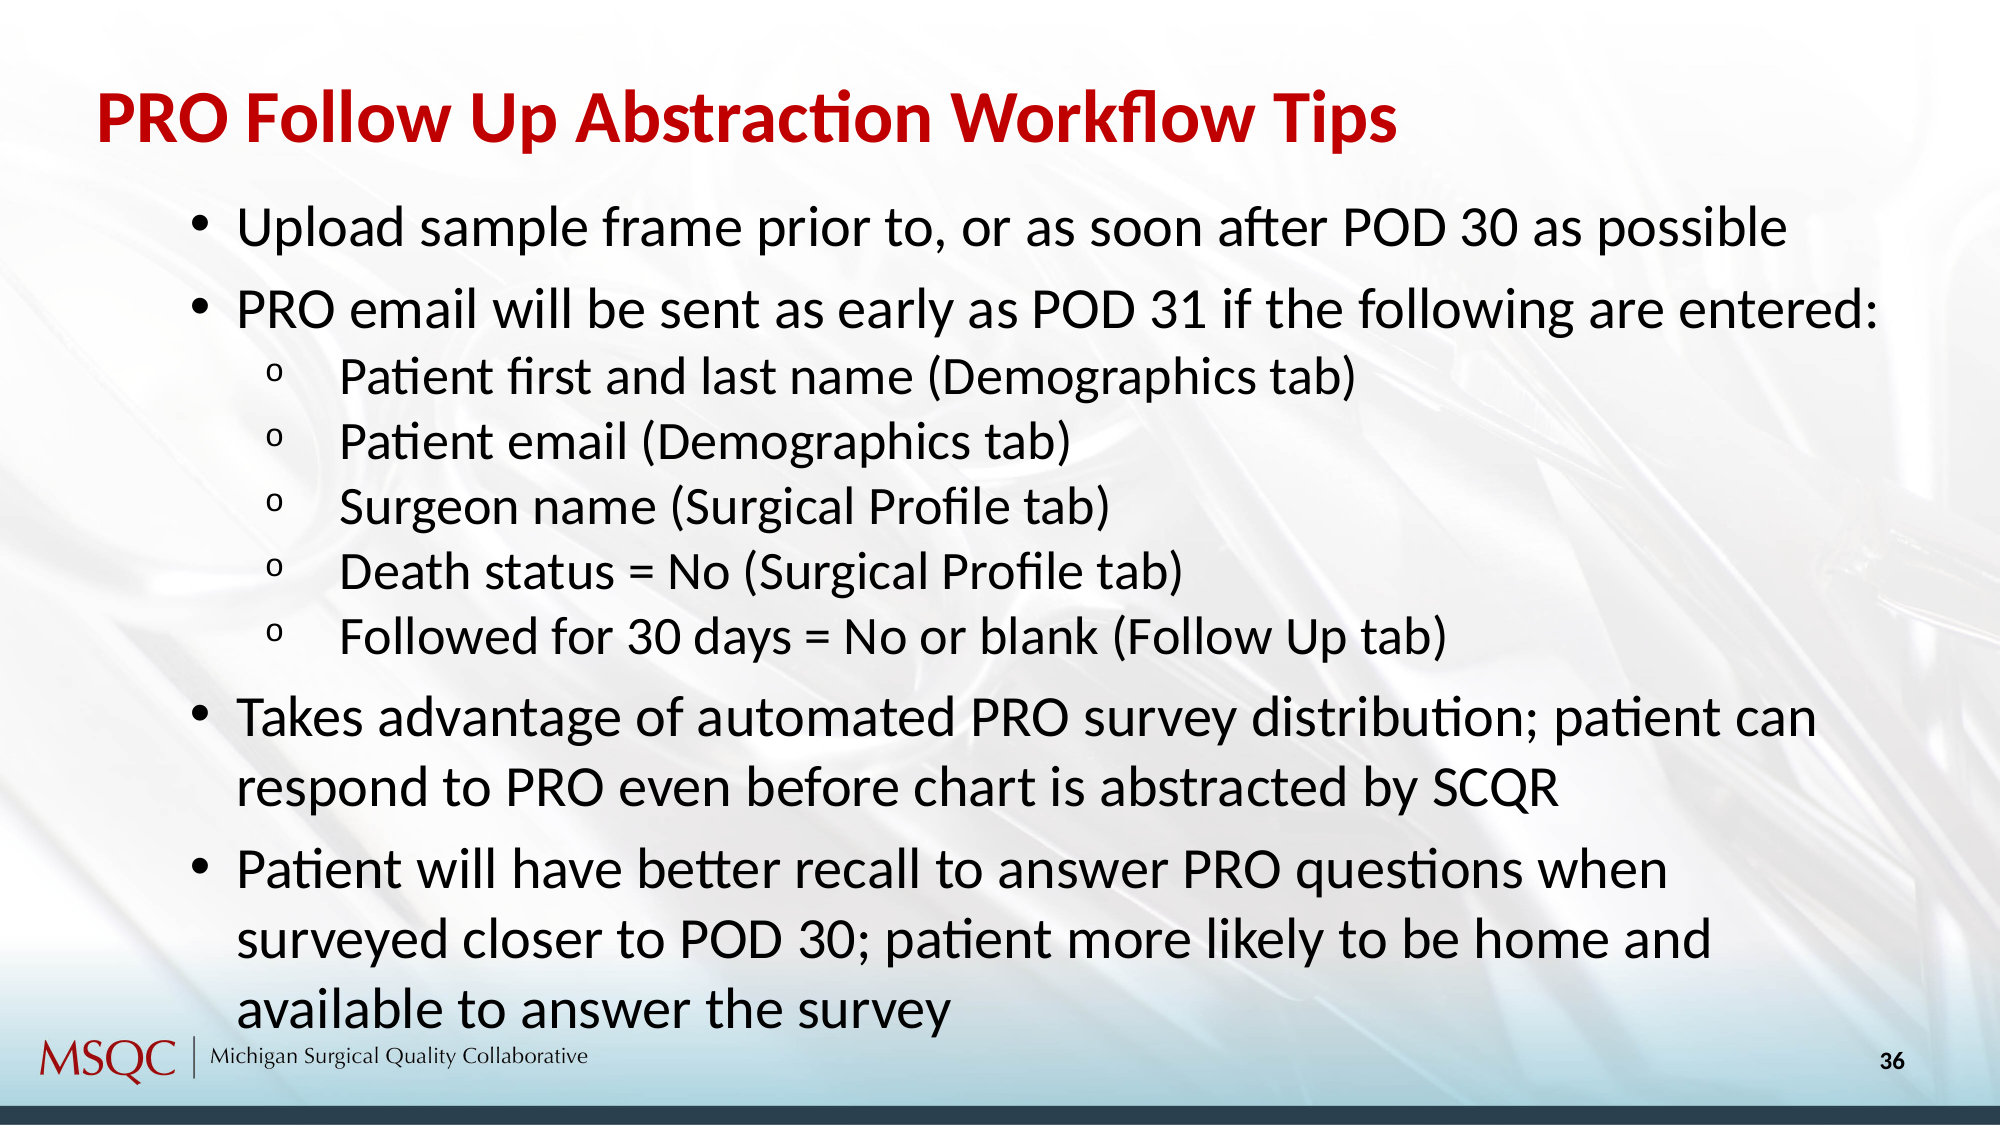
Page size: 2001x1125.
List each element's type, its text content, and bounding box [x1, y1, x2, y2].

text_box PRO Follow Up Abstraction Workflow Tips [81, 60, 1811, 166]
text_box Upload sample frame prior to, or as soon after POD 30 as possible PRO email will be sent as early as POD 31 if the following are entered: Patient first and last name (Demographics tab) Patient email (Demographics tab) Surgeon name (Surgical Profile tab) Death status = No (Surgical Profile tab) Followed for 30 days = No or blank (Follow Up tab) Takes advantage of automated PRO survey distribution; patient can respond to PRO even before chart is abstracted by SCQR Patient will have better recall to answer PRO questions when surveyed closer to POD 30; patient more likely to be home and available to answer the survey [174, 180, 1904, 1048]
picture [0, 0, 2000, 1125]
